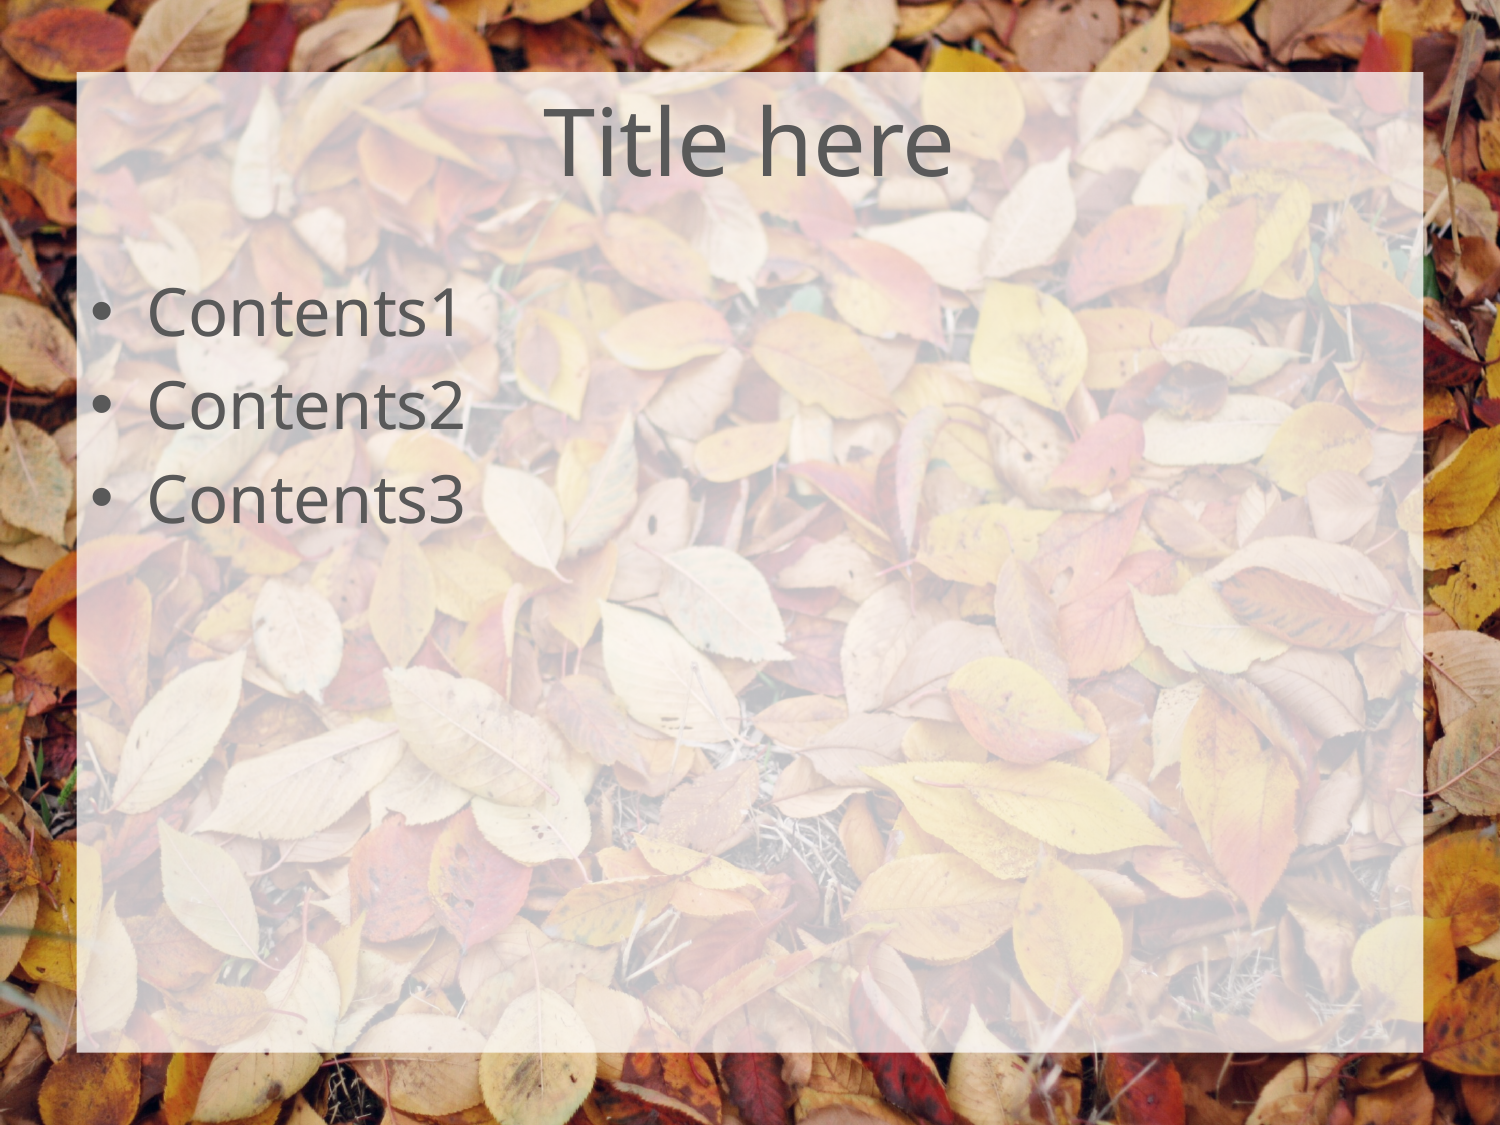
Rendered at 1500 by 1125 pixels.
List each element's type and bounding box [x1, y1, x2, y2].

text_box [0, 0, 1500, 1125]
